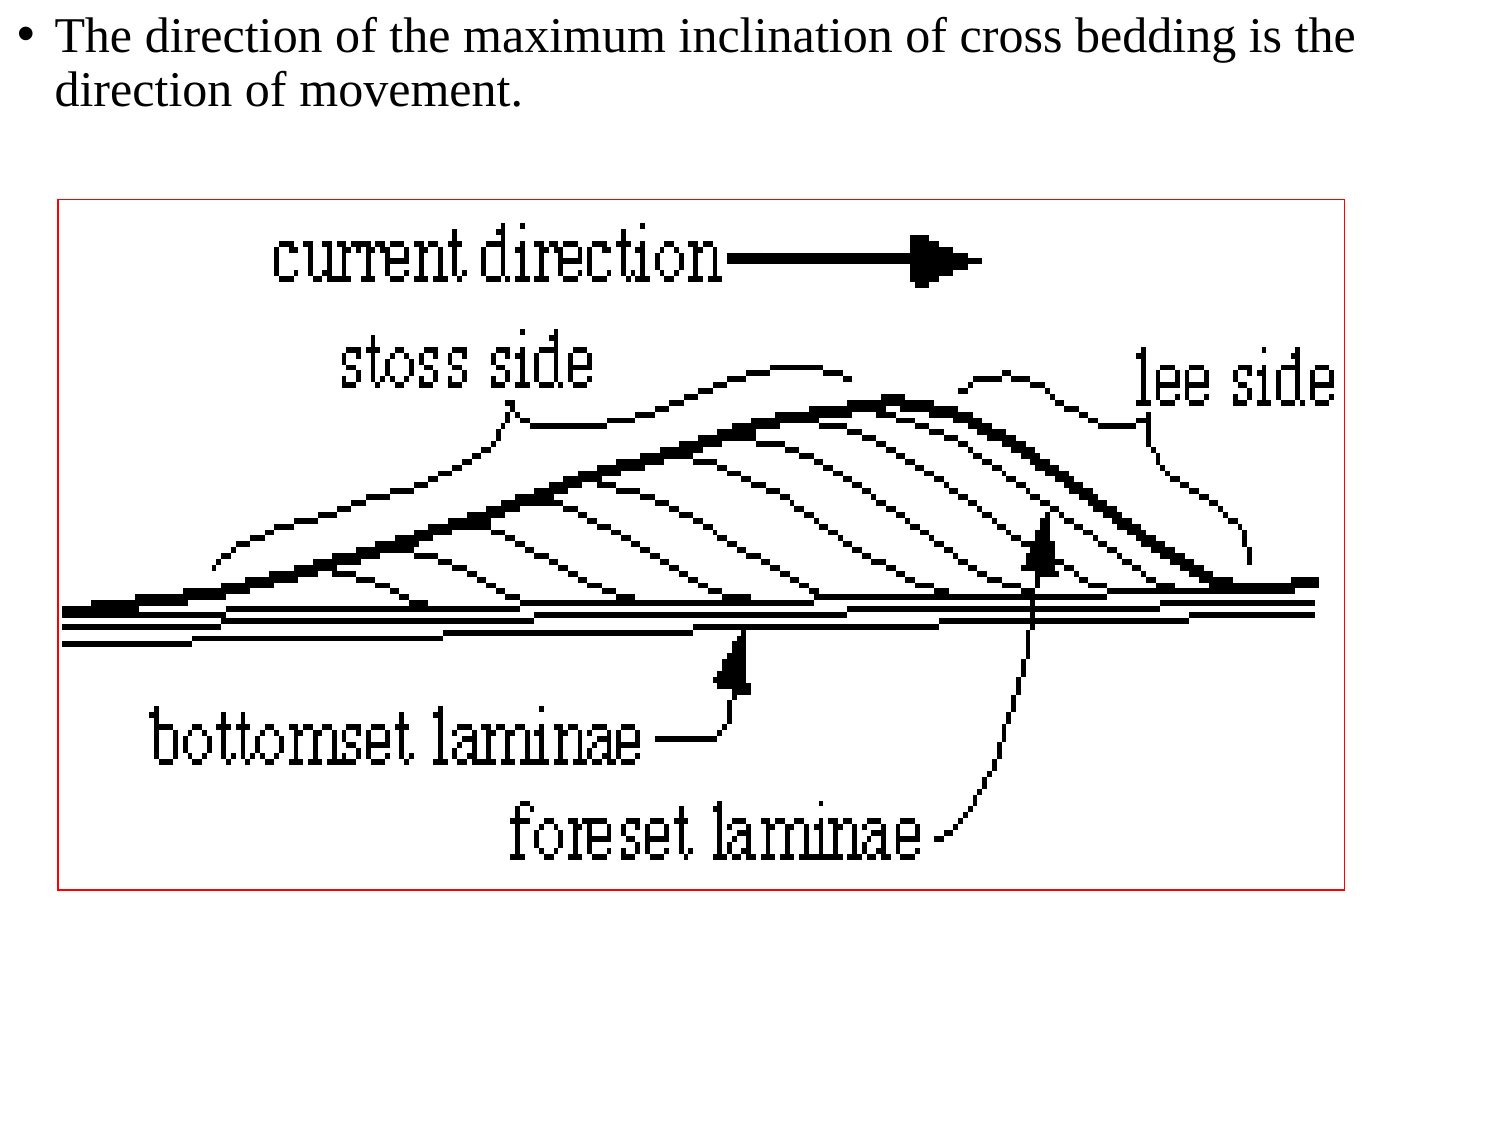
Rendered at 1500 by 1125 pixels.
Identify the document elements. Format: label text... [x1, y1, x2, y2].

list The direction of the maximum inclination of cross bedding is the direction of movement. [2, 1, 1500, 1125]
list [58, 200, 1344, 890]
